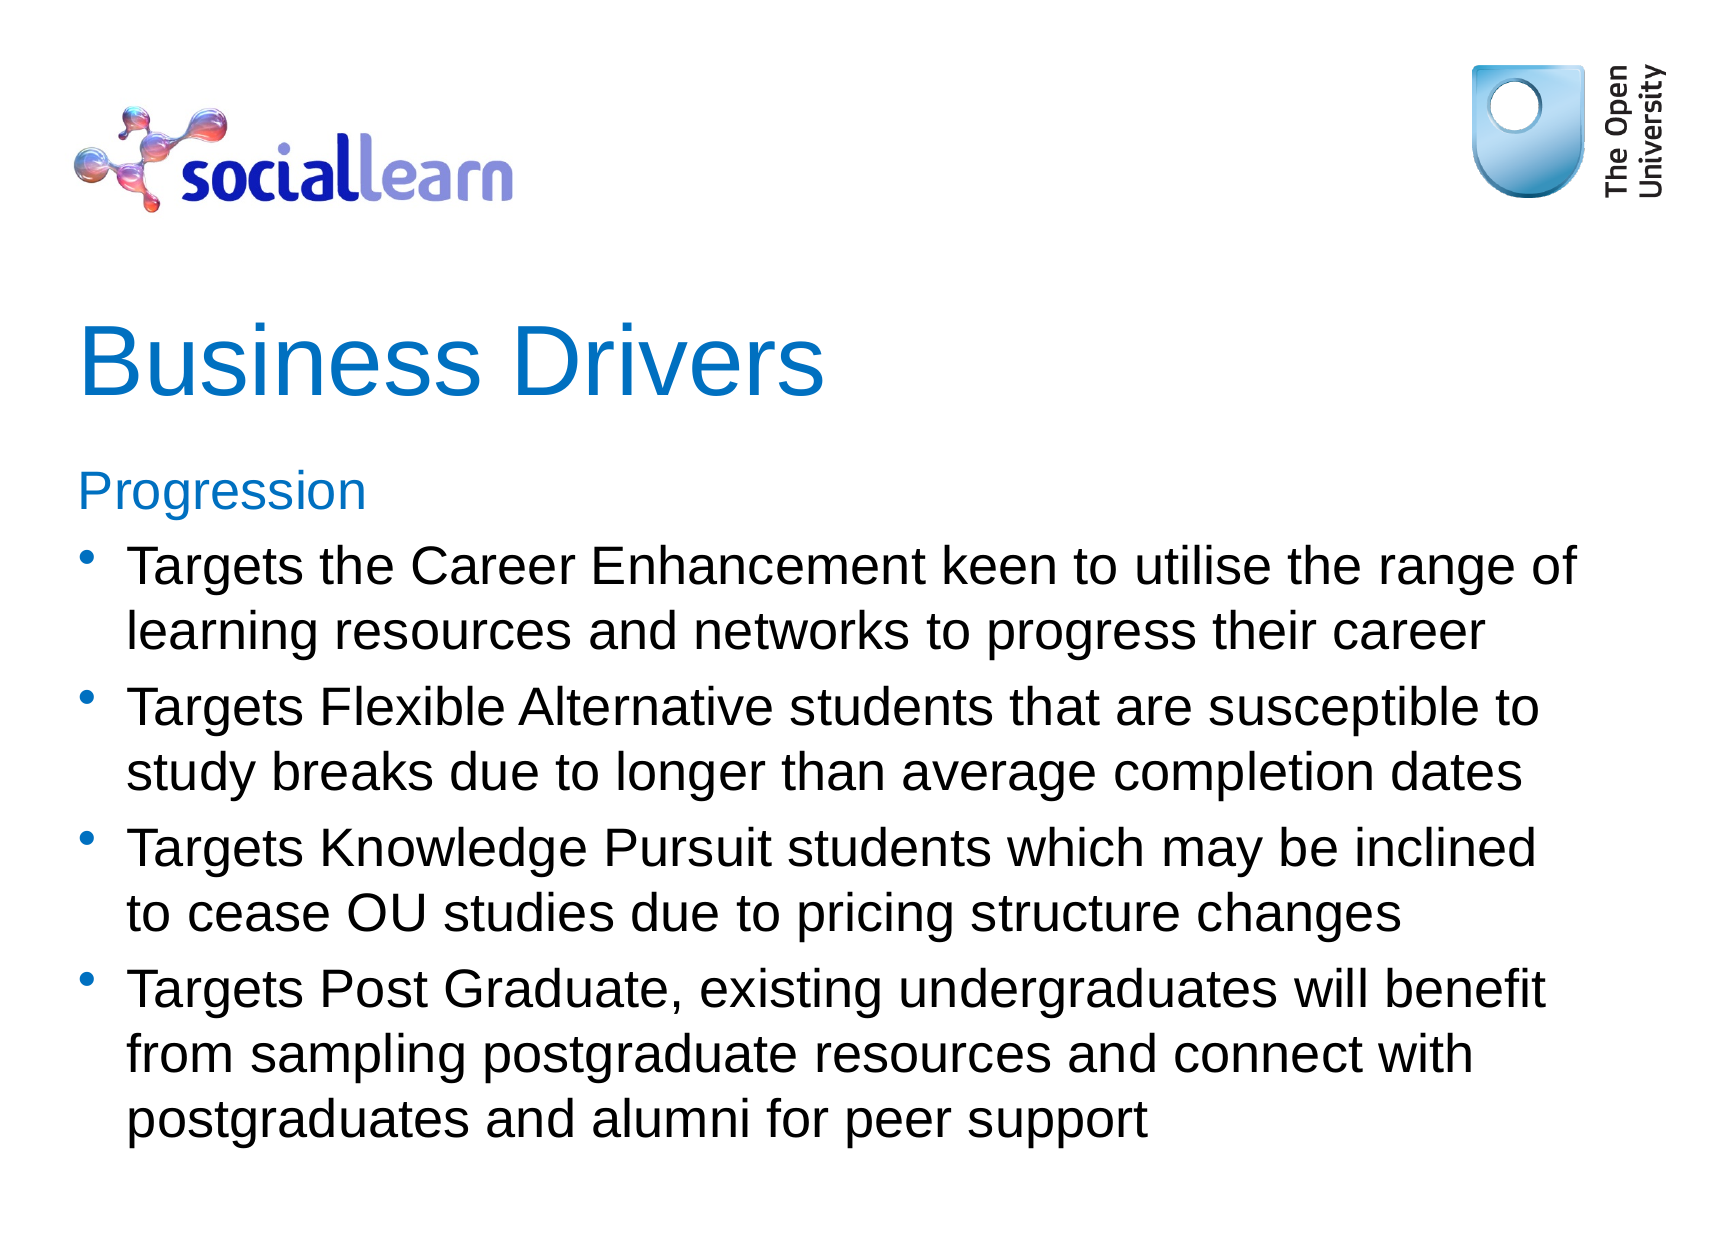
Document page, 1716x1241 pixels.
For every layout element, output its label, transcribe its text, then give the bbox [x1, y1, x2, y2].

title Business Drivers [64, 288, 1609, 424]
picture [54, 76, 534, 243]
picture [1472, 64, 1666, 198]
list Progression Targets the Career Enhancement keen to utilise the range of learning resources and networks to progress their career Targets Flexible Alternative students that are susceptible to study breaks due to longer than average completion dates Targets Knowledge Pursuit students which may be inclined to cease OU studies due to pricing structure changes Targets Post Graduate, existing undergraduates will benefit from sampling postgraduate resources and connect with postgraduates and alumni for peer support [64, 448, 1609, 1171]
